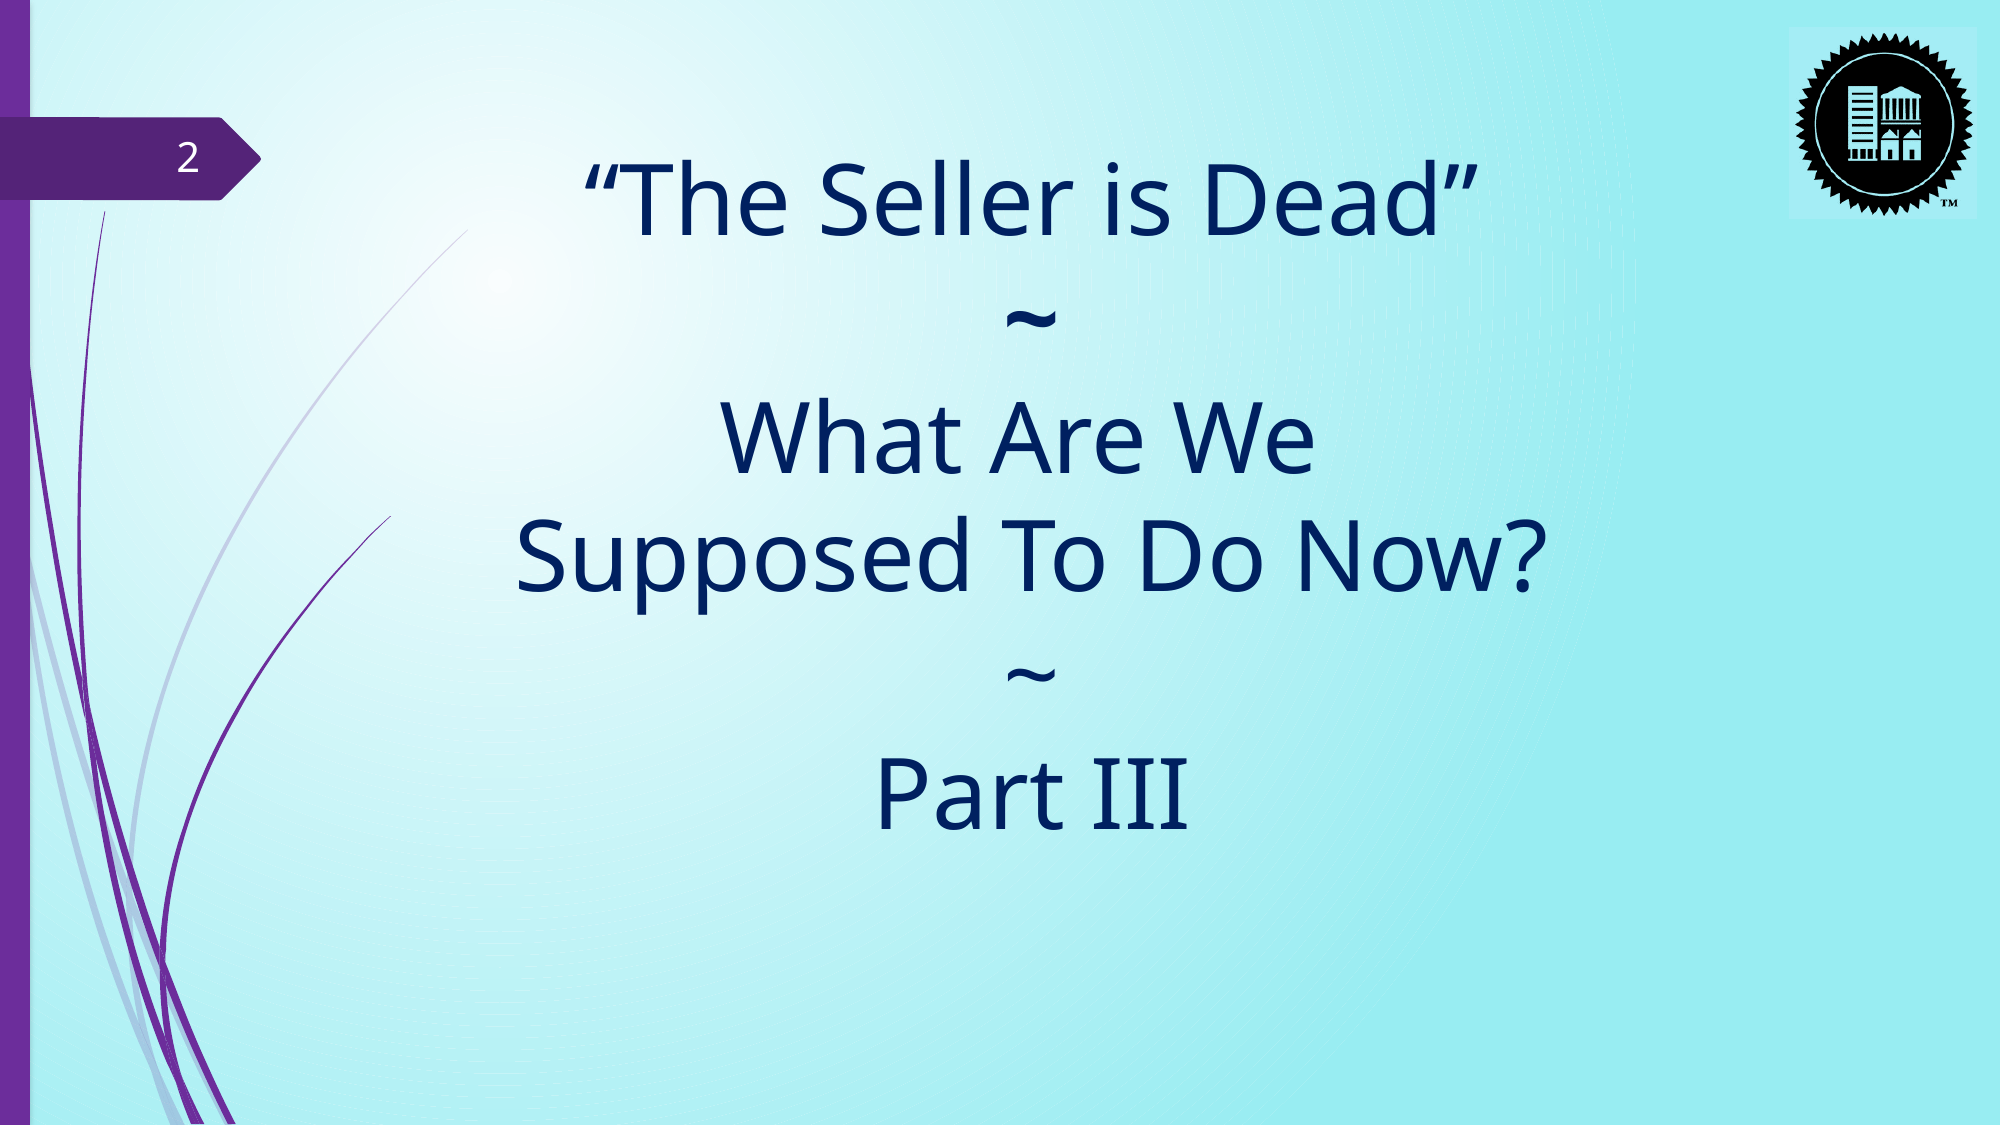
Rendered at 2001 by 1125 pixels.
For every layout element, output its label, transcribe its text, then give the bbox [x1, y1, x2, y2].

title “The Seller is Dead” ~ What Are We Supposed To Do Now? ~ Part III [151, 129, 1914, 861]
picture [1788, 27, 1978, 219]
slide_number 2 [87, 129, 216, 190]
